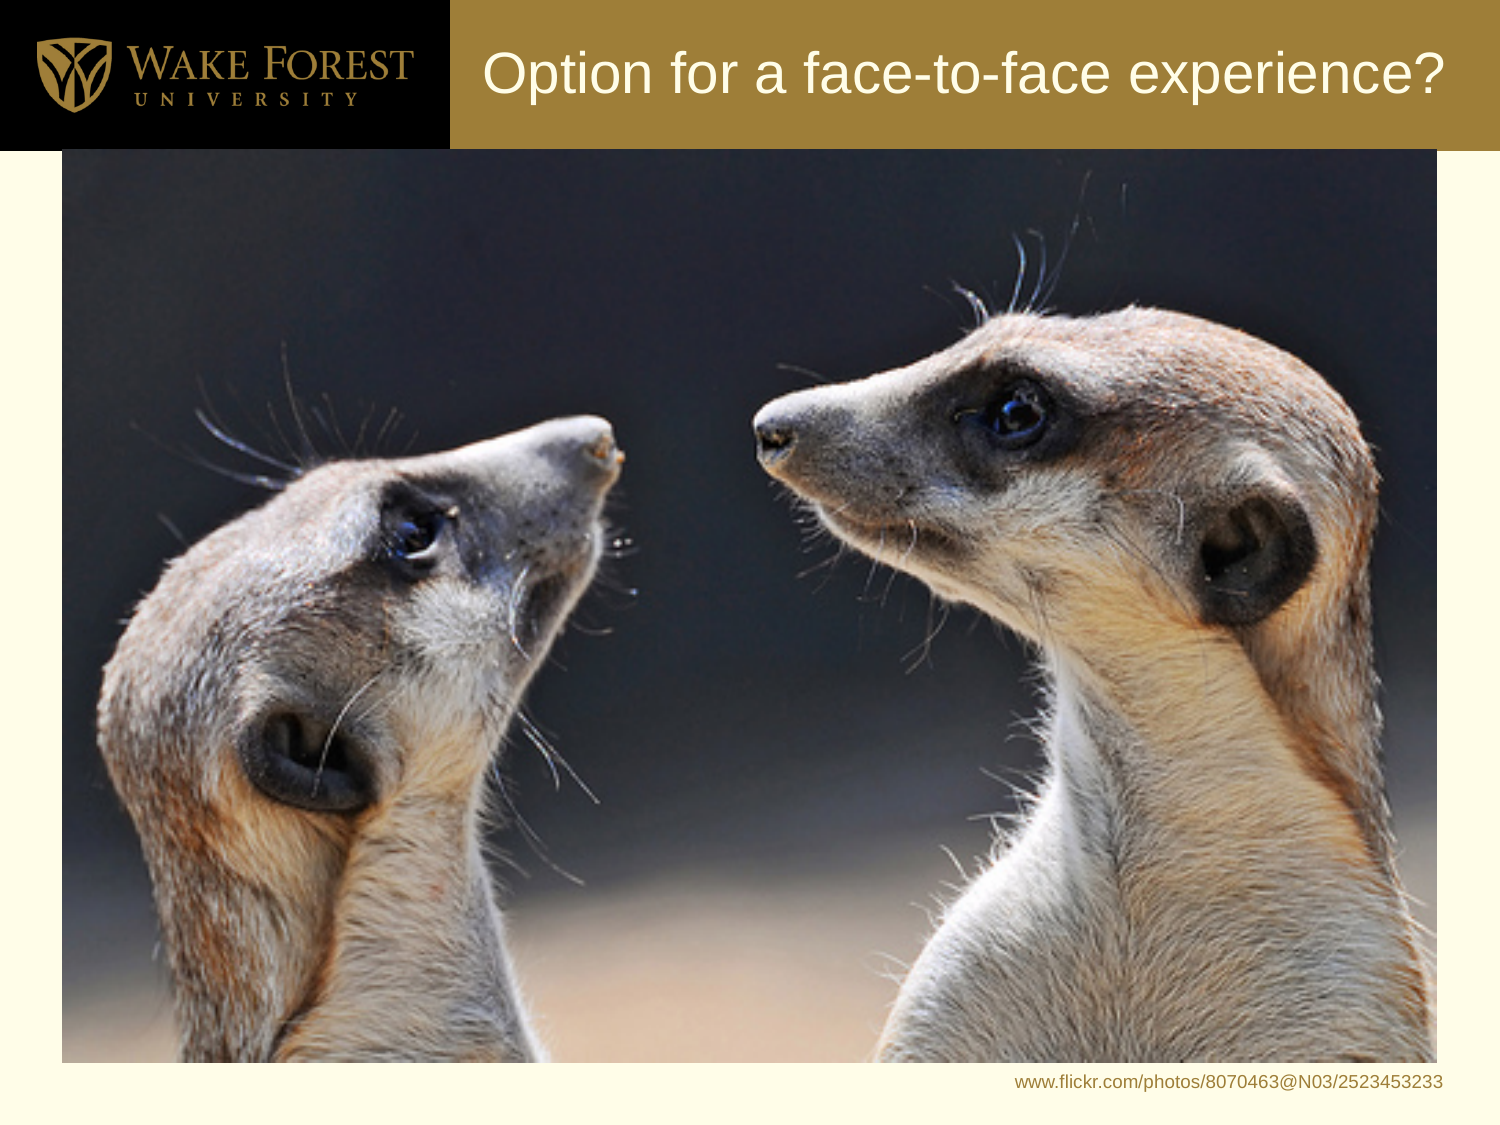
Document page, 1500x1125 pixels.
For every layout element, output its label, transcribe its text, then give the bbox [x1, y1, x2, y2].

picture [37, 37, 399, 113]
text_box www.flickr.com/photos/8070463@N03/2523453233 [999, 1062, 1500, 1100]
title Option for a face-to-face experience? [399, 0, 1463, 151]
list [62, 149, 1437, 1063]
